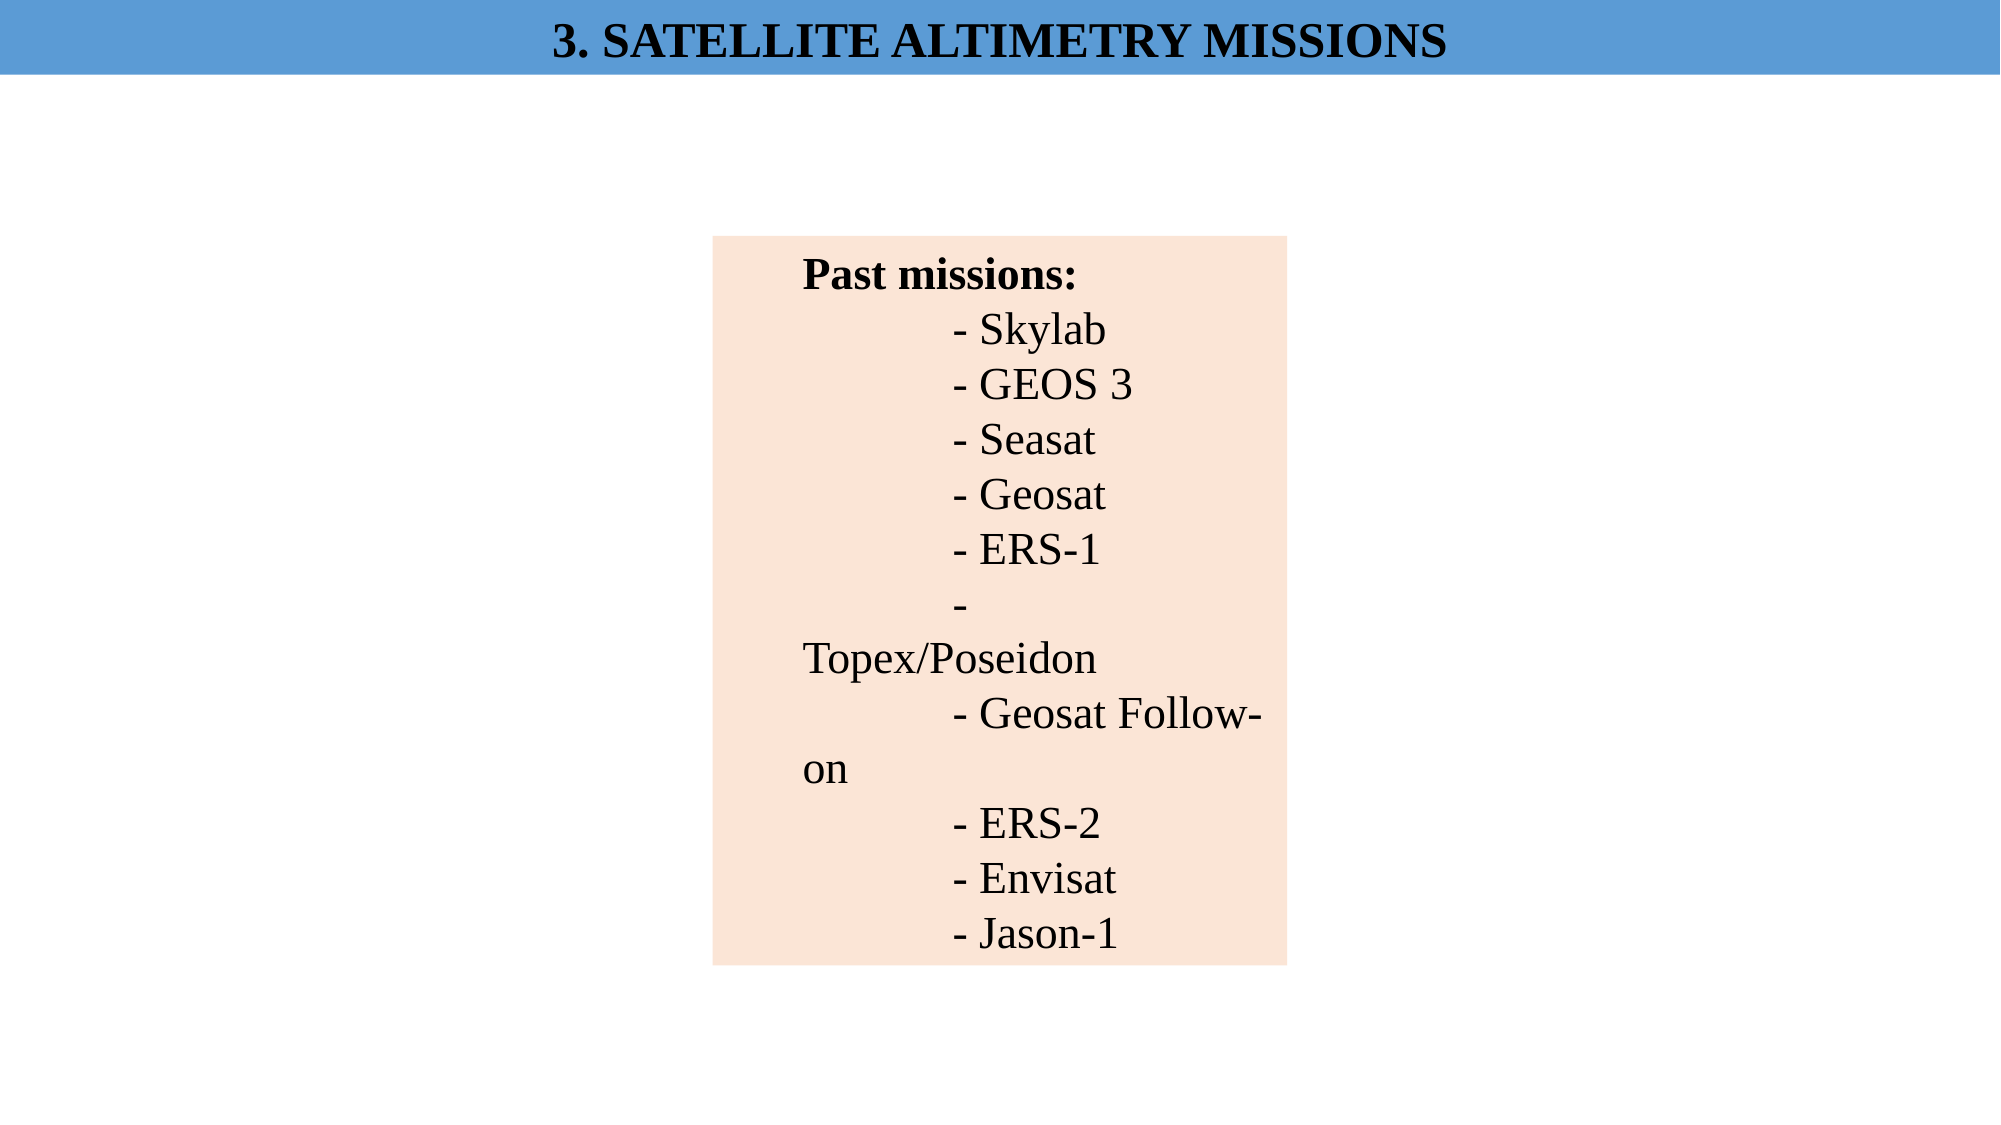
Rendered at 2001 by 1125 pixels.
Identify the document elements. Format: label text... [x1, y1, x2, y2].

text_box Past missions: - Skylab - GEOS 3 - Seasat - Geosat - ERS-1 - Topex/Poseidon - Geosat Follow-on - ERS-2 - Envisat - Jason-1 [712, 235, 1288, 966]
text_box 3. SATELLITE ALTIMETRY MISSIONS [0, 0, 2000, 75]
